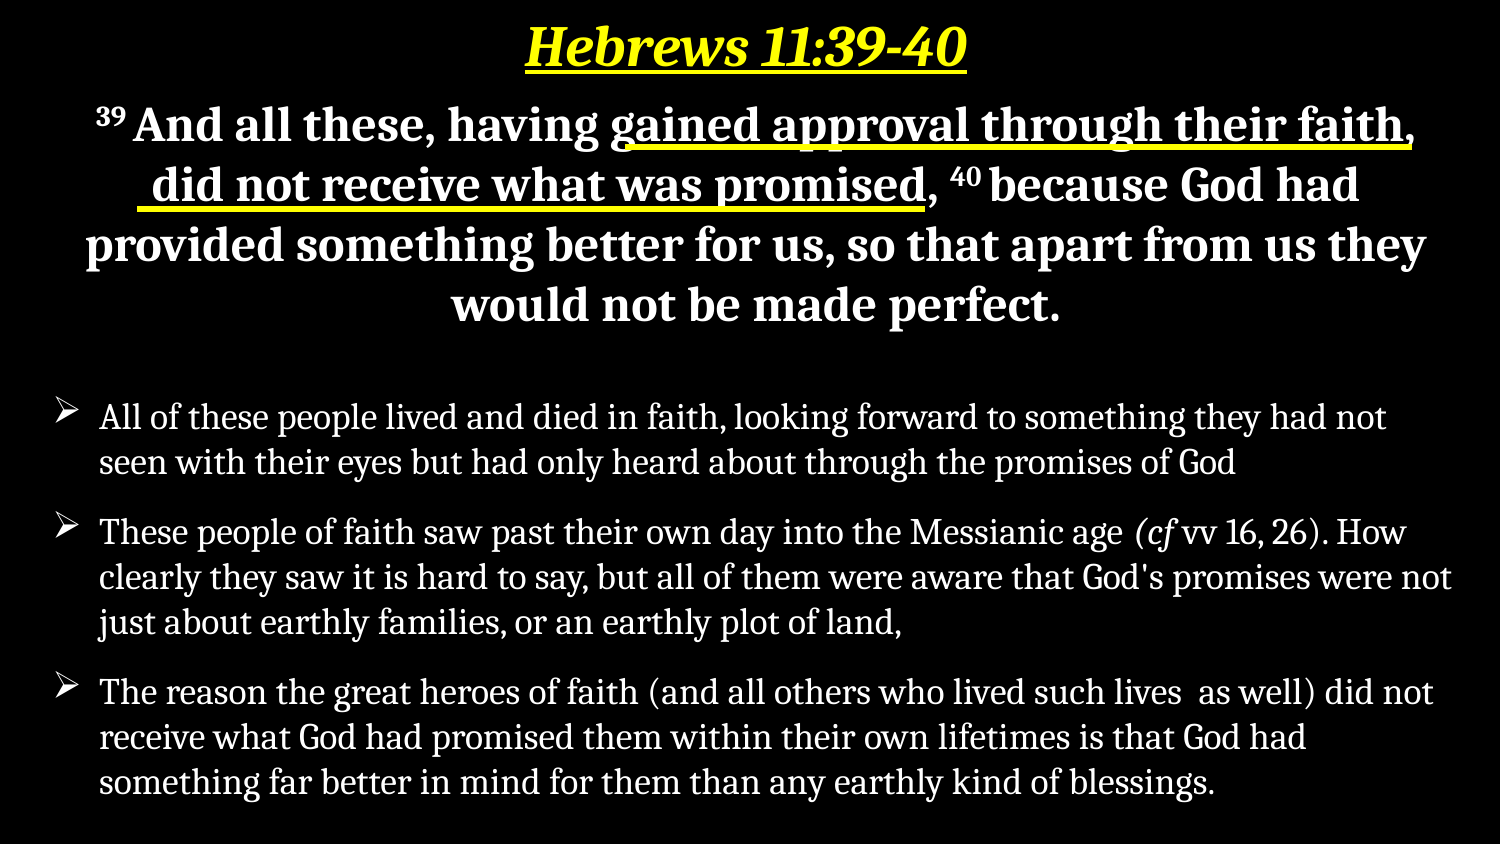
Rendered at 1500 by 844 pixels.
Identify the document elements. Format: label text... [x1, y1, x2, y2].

text_box All of these people lived and died in faith, looking forward to something they had not seen with their eyes but had only heard about through the promises of God These people of faith saw past their own day into the Messianic age (cf vv 16, 26). How clearly they saw it is hard to say, but all of them were aware that God's promises were not just about earthly families, or an earthly plot of land, The reason the great heroes of faith (and all others who lived such lives as well) did not receive what God had promised them within their own lifetimes is that God had something far better in mind for them than any earthly kind of blessings. [37, 384, 1475, 809]
text_box Hebrews 11:39-40 [37, 0, 1455, 86]
list 39 And all these, having gained approval through their faith, did not receive what was promised, 40 because God had provided something better for us, so that apart from us they would not be made perfect. [49, 84, 1463, 384]
